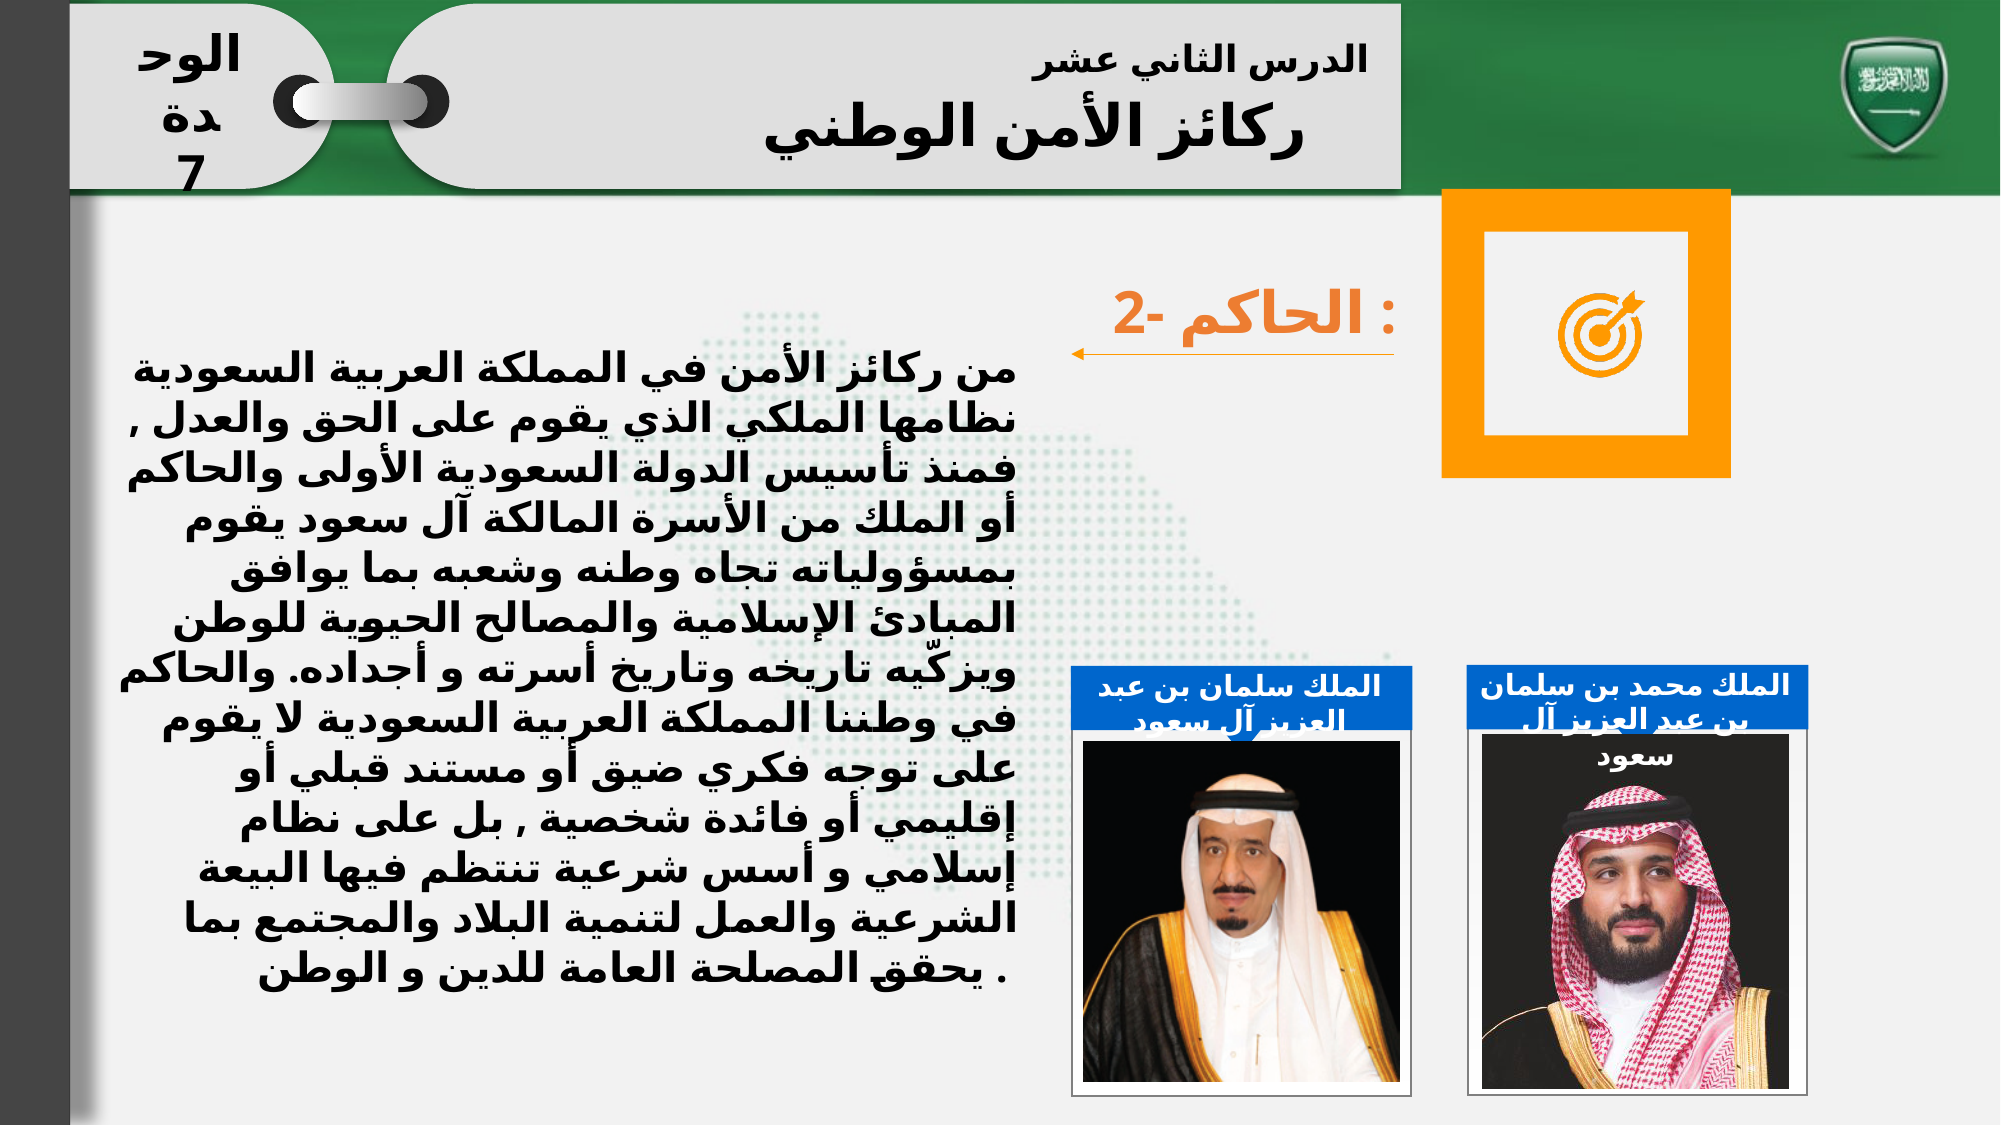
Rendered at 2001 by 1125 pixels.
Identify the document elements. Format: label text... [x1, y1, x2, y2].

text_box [1463, 658, 1808, 1095]
picture [71, 0, 2001, 1125]
text_box من ركائز الأمن في المملكة العربية السعودية نظامها الملكي الذي يقوم على الحق والعدل , فمنذ تأسيس الدولة السعودية الأولى والحاكم أو الملك من الأسرة المالكة آل سعود يقوم بمسؤولياته تجاه وطنه وشعبه بما يوافق المبادئ الإسلامية والمصالح الحيوية للوطن ويزكّيه تاريخه وتاريخ أسرته و أجداده. والحاكم في وطننا المملكة العربية السعودية لا يقوم على توجه فكري ضيق أو مستند قبلي أو إقليمي أو فائدة شخصية , بل على نظام إسلامي و أسس شرعية تنتظم فيها البيعة الشرعية والعمل لتنمية البلاد والمجتمع بما يحقق المصلحة العامة للدين و الوطن . [108, 333, 1034, 999]
text_box [0, 0, 71, 1125]
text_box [1441, 188, 1731, 479]
text_box 2- الحاكم : [976, 267, 1412, 353]
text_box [55, 3, 1442, 189]
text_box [1067, 659, 1412, 1096]
